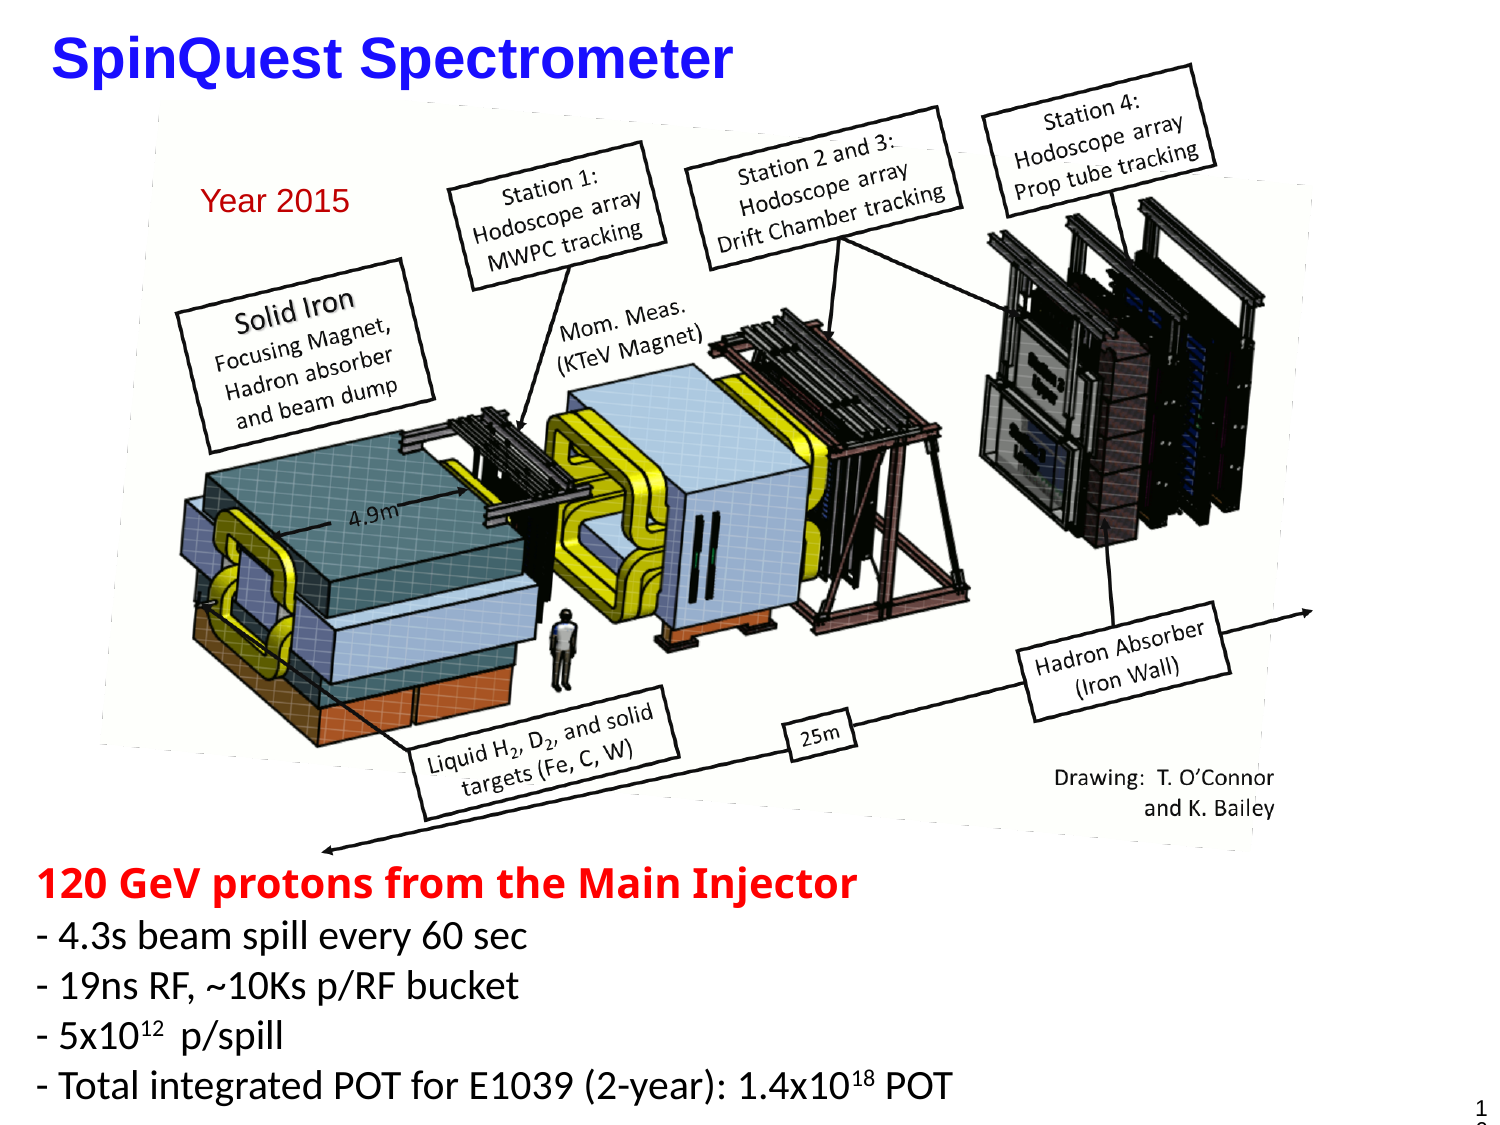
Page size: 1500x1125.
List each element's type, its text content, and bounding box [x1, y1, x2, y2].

text_box 120 GeV protons from the Main Injector - 4.3s beam spill every 60 sec - 19ns RF, ~10Ks p/RF bucket - 5x1012 p/spill - Total integrated POT for E1039 (2-year): 1.4x1018 POT [21, 849, 972, 1115]
picture [99, 62, 1324, 863]
slide_number 16 [1459, 1085, 1500, 1125]
title SpinQuest Spectrometer [24, 12, 763, 100]
